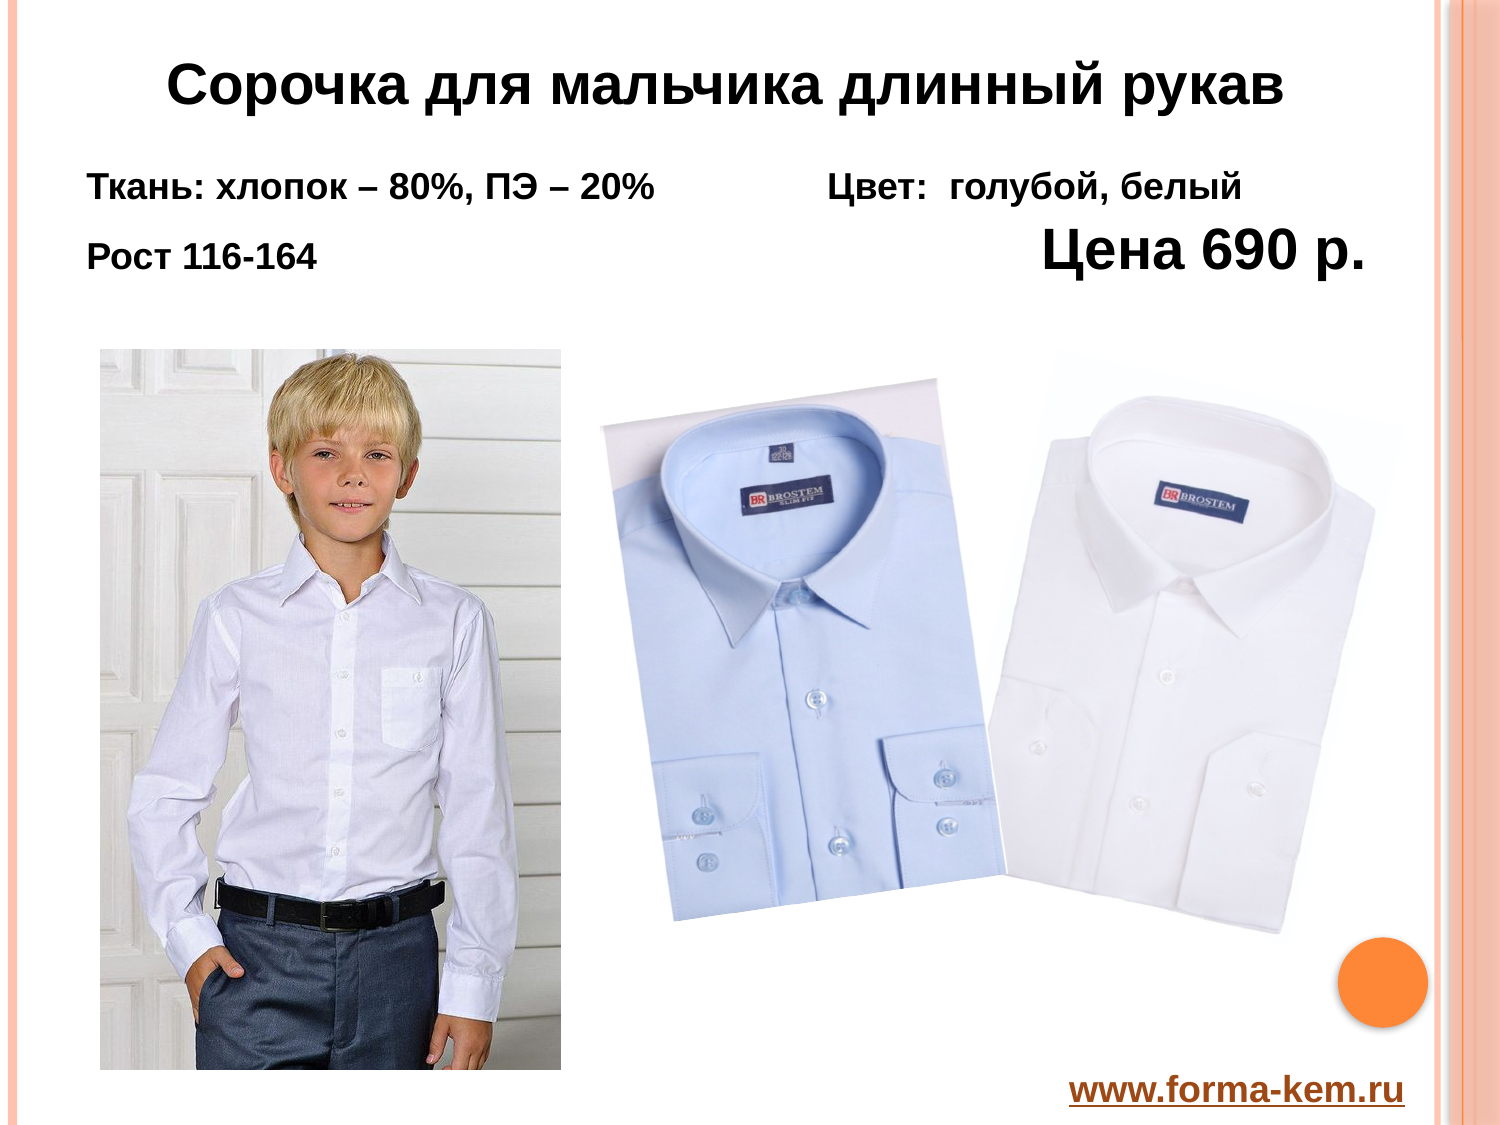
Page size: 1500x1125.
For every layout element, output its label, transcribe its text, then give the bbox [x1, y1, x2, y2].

picture [99, 348, 562, 1071]
text_box Сорочка для мальчика длинный рукав Ткань: хлопок – 80%, ПЭ – 20% Цвет: голубой, белый Рост 116-164 Цена 690 р. [29, 39, 1424, 359]
picture [600, 348, 1404, 945]
text_box www.forma-kem.ru [1054, 1057, 1420, 1118]
